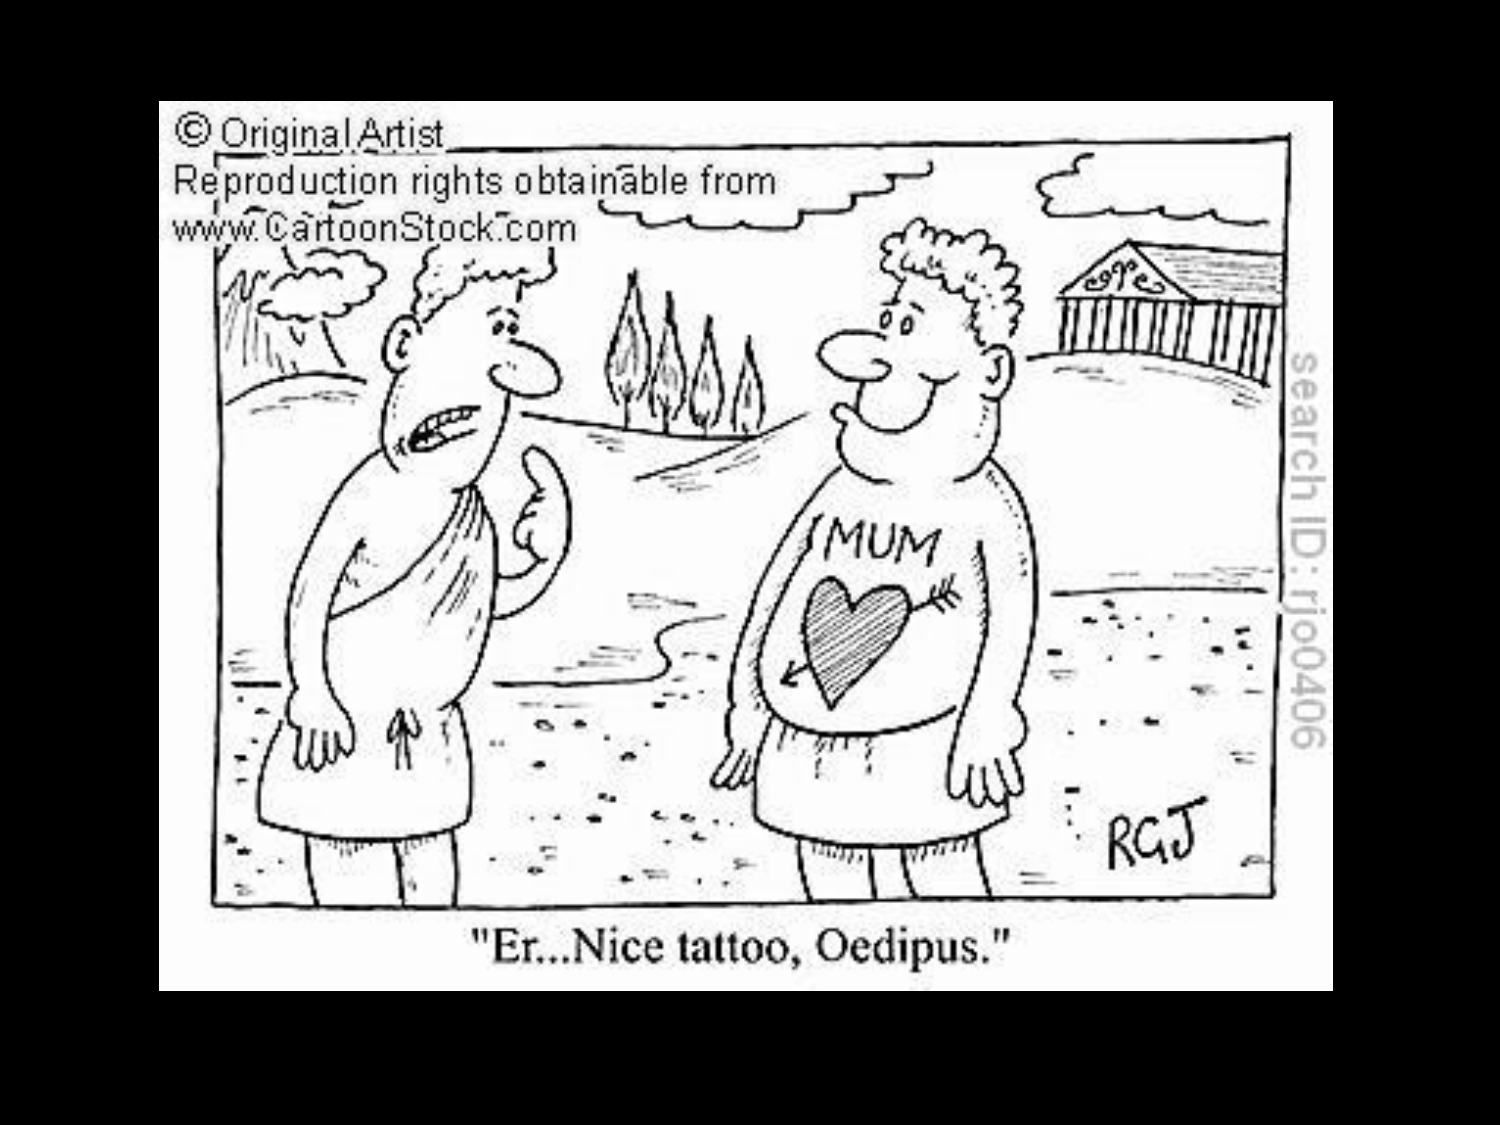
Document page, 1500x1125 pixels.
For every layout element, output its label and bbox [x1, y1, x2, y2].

picture [159, 101, 1333, 991]
